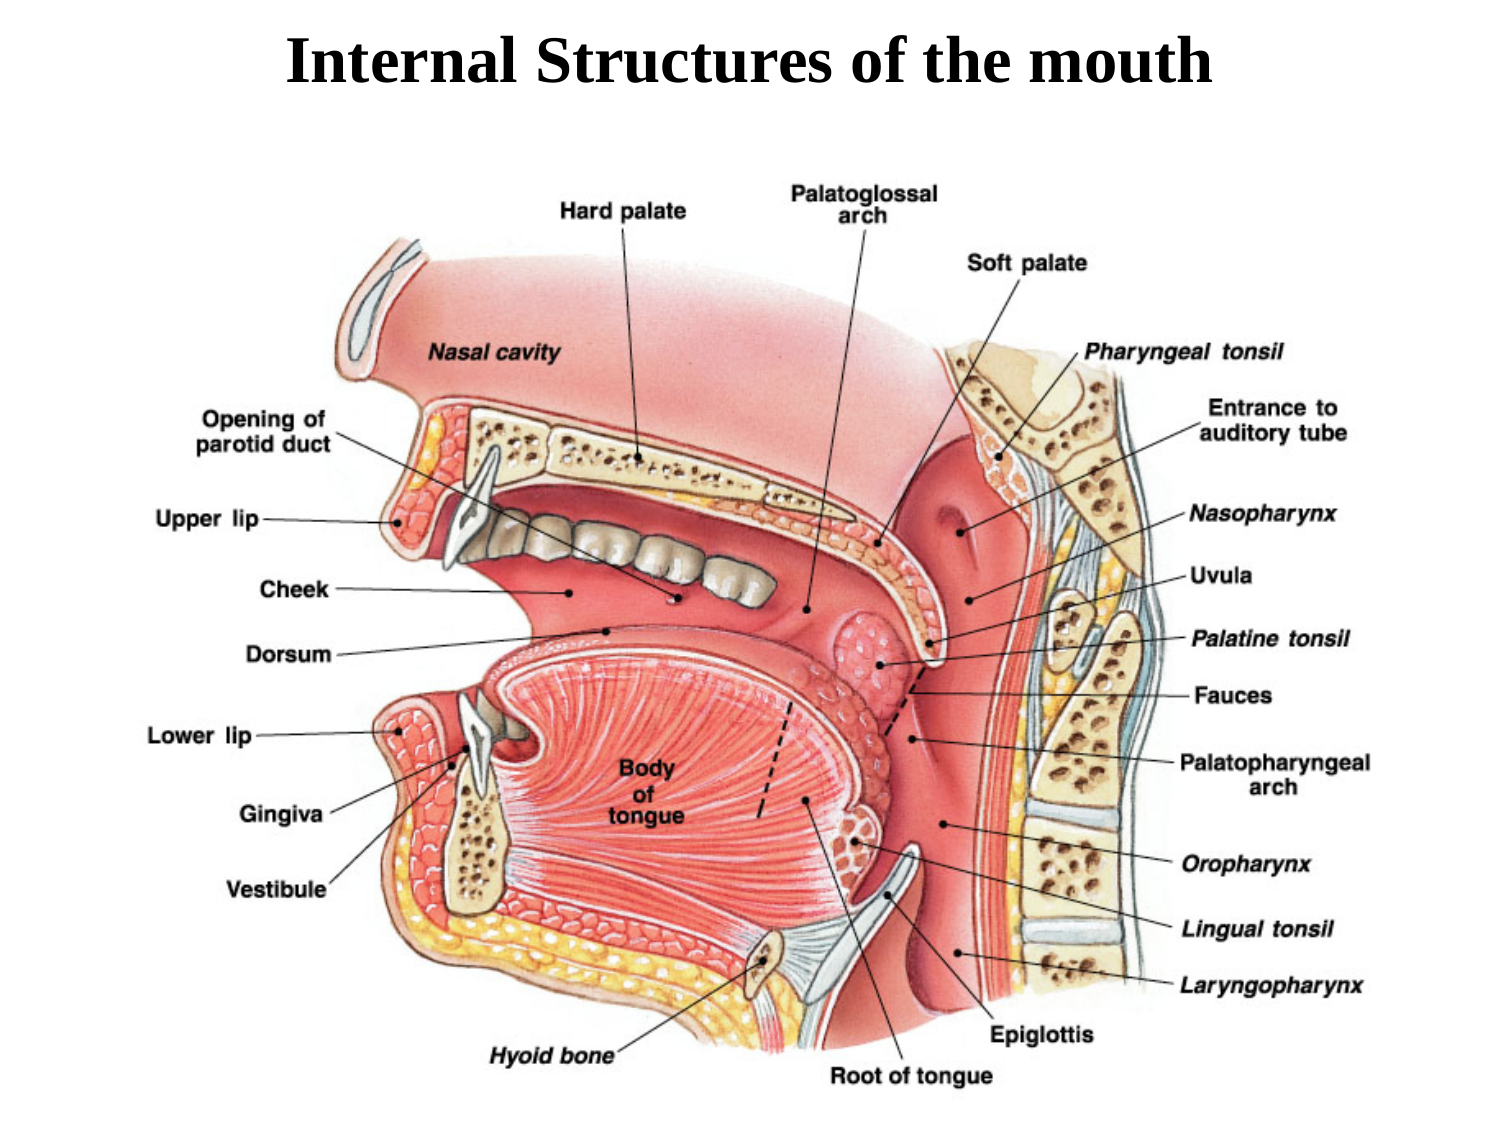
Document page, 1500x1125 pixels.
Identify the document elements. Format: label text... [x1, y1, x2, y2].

title Internal Structures of the mouth [112, 0, 1388, 113]
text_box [112, 141, 1426, 1125]
